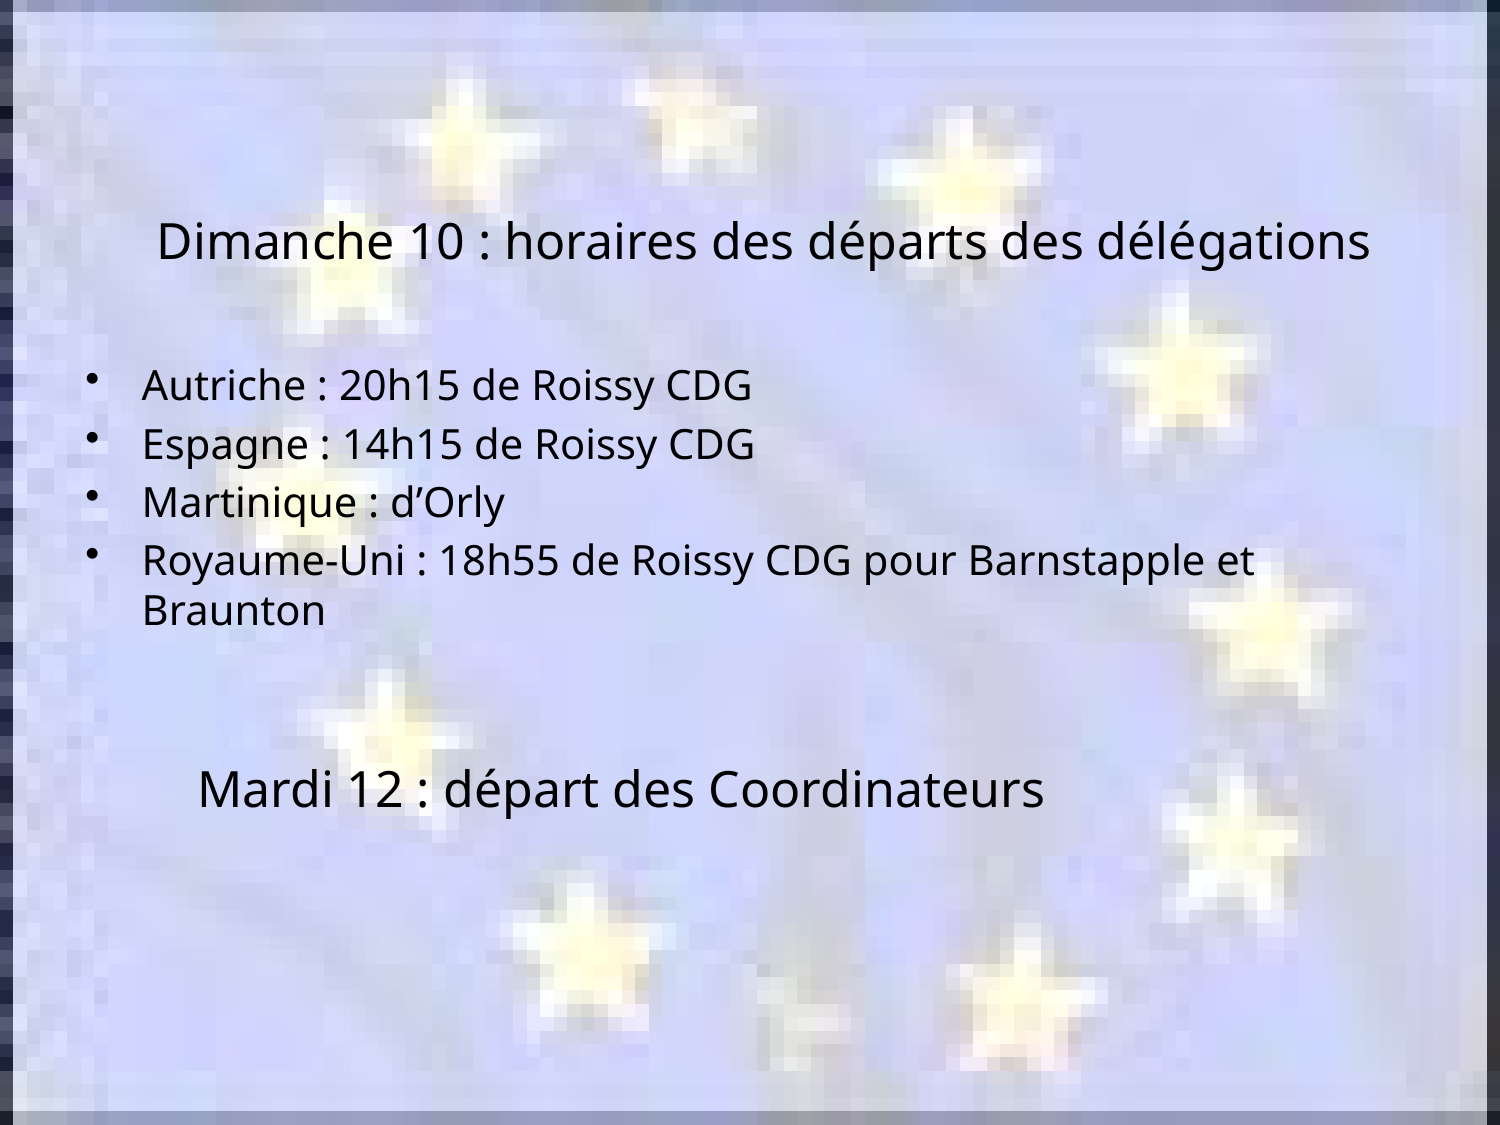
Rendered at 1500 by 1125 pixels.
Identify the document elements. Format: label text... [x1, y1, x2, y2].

list Autriche : 20h15 de Roissy CDG Espagne : 14h15 de Roissy CDG Martinique : d’Orly Royaume-Uni : 18h55 de Roissy CDG pour Barnstapple et Braunton [70, 351, 1421, 711]
title Dimanche 10 : horaires des départs des délégations [29, 163, 1500, 316]
picture [0, 0, 1500, 1125]
text_box Mardi 12 : départ des Coordinateurs [182, 749, 1061, 825]
